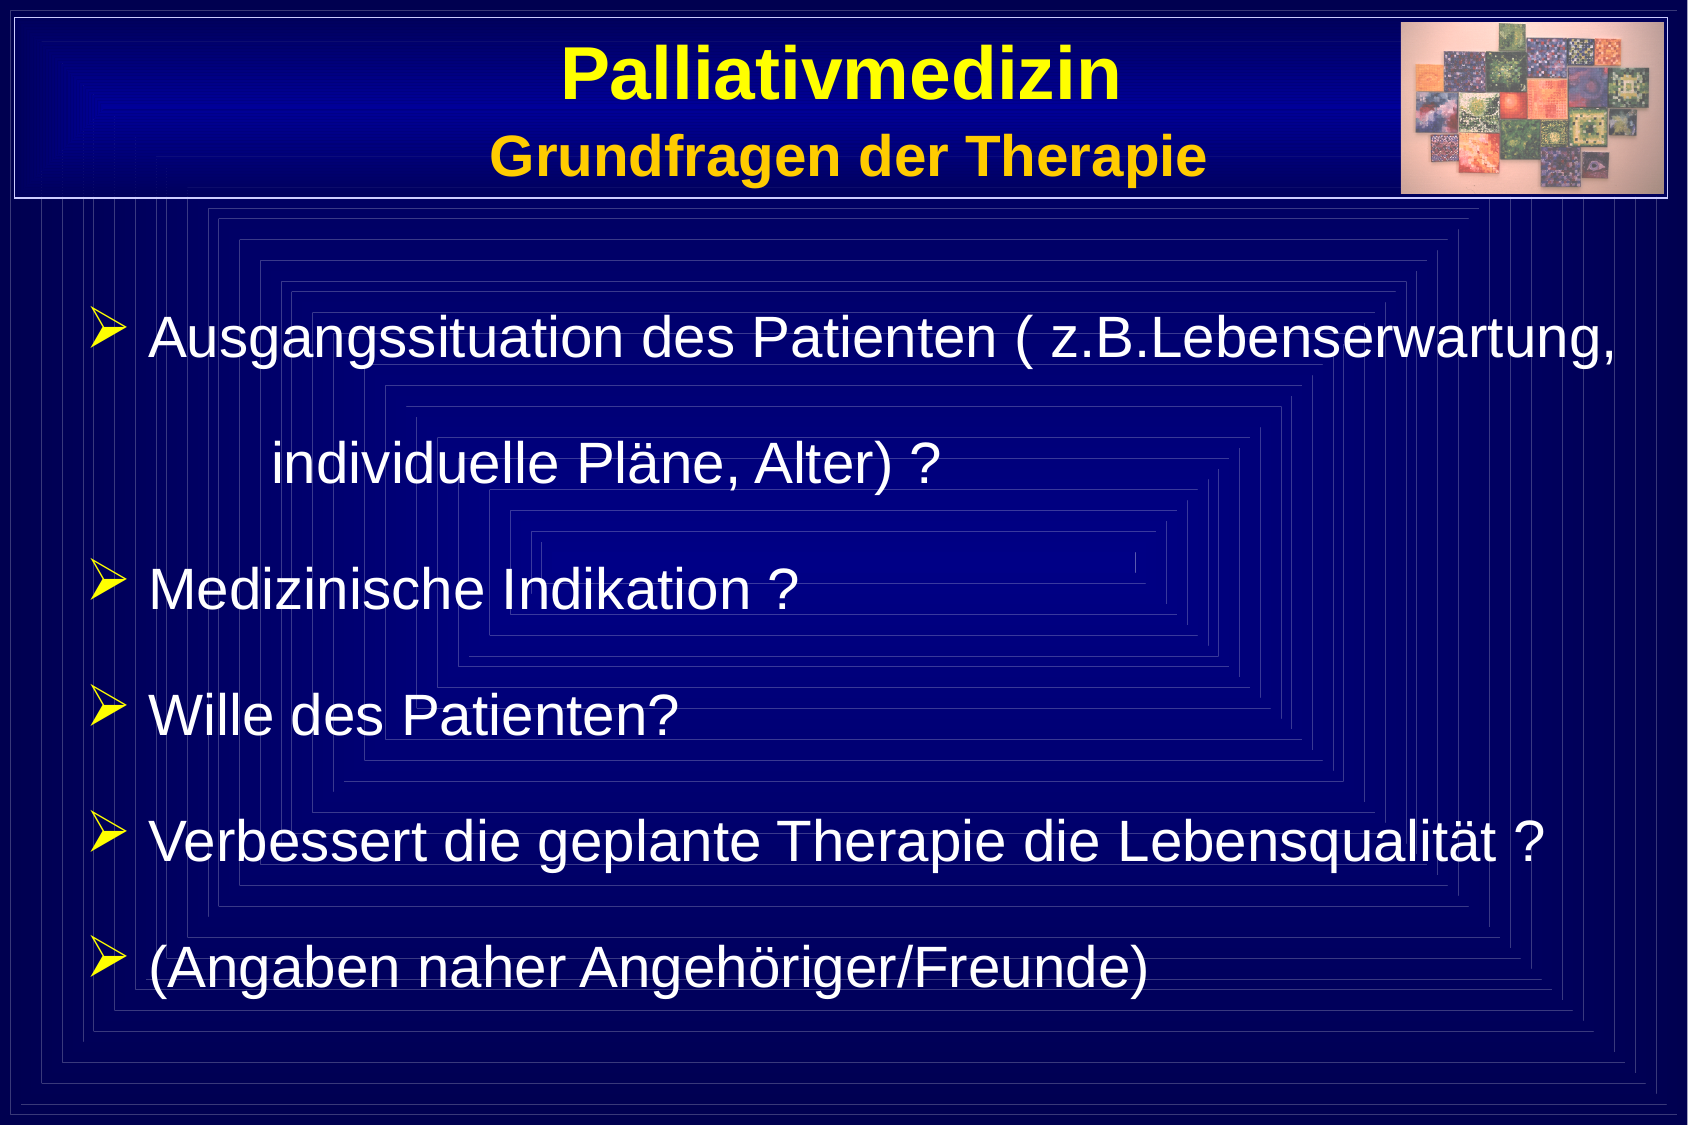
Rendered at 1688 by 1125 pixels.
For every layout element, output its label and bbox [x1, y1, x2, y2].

text_box [14, 17, 1668, 1036]
